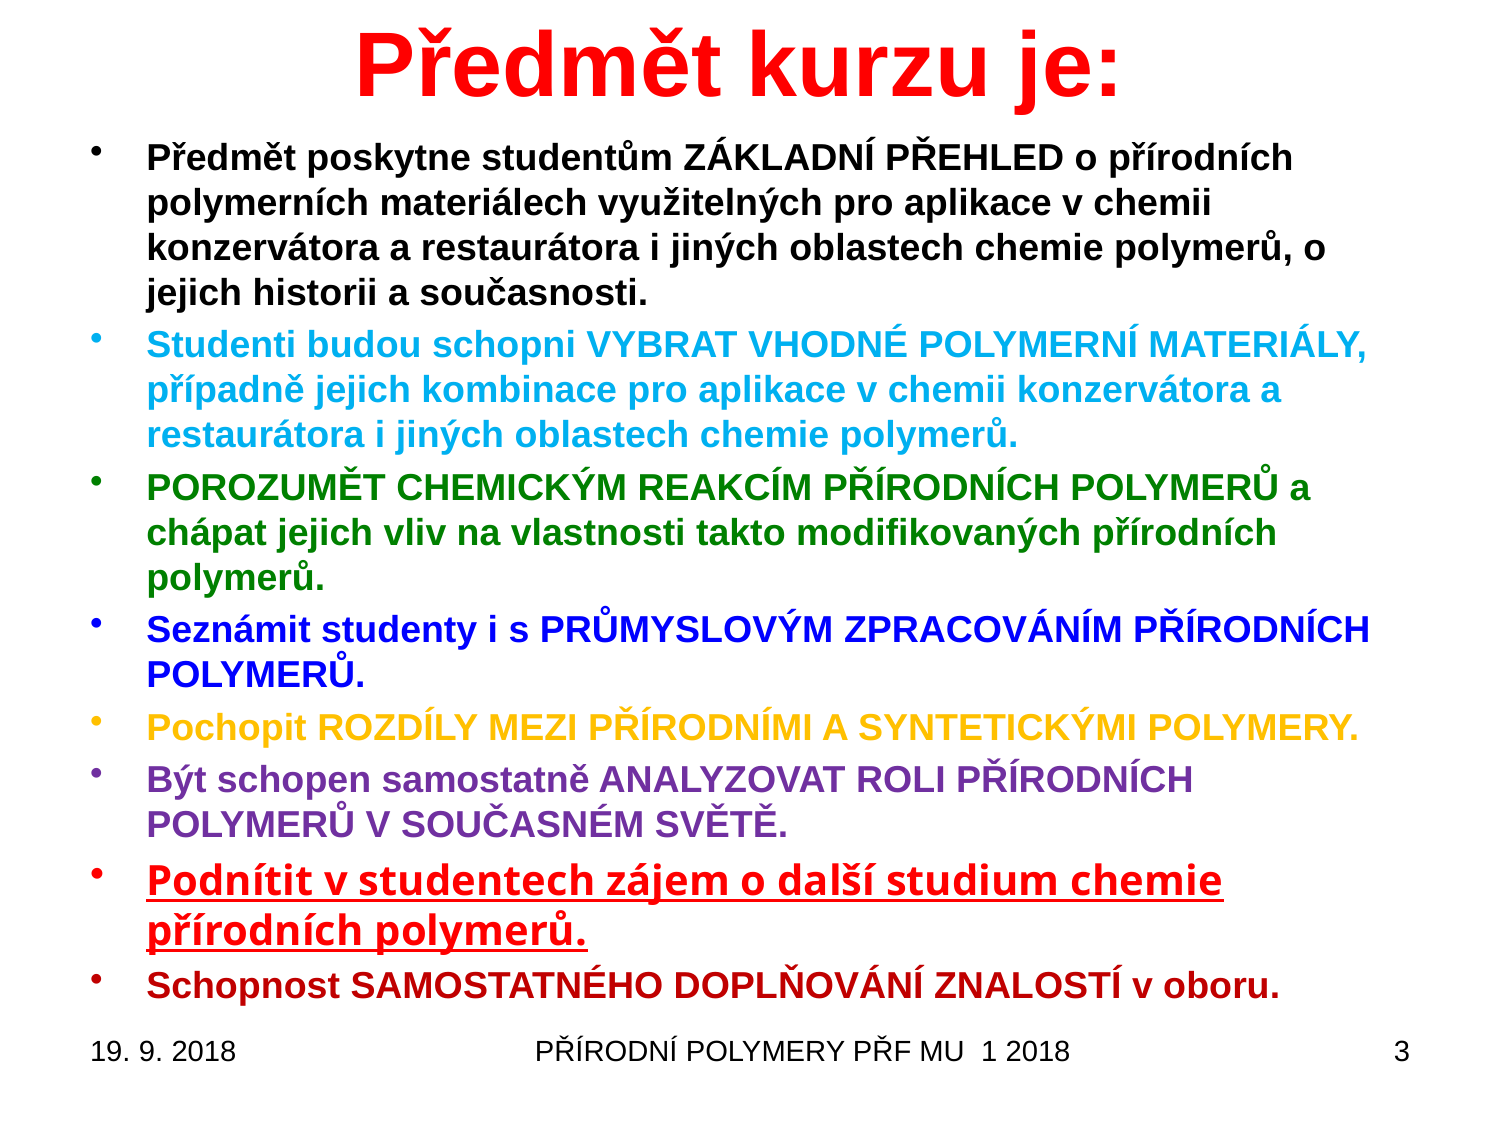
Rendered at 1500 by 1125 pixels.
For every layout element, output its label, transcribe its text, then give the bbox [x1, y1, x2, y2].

list Předmět poskytne studentům ZÁKLADNÍ PŘEHLED o přírodních polymerních materiálech využitelných pro aplikace v chemii konzervátora a restaurátora i jiných oblastech chemie polymerů, o jejich historii a současnosti. Studenti budou schopni VYBRAT VHODNÉ POLYMERNÍ MATERIÁLY, případně jejich kombinace pro aplikace v chemii konzervátora a restaurátora i jiných oblastech chemie polymerů. POROZUMĚT CHEMICKÝM REAKCÍM PŘÍRODNÍCH POLYMERŮ a chápat jejich vliv na vlastnosti takto modifikovaných přírodních polymerů. Seznámit studenty i s PRŮMYSLOVÝM ZPRACOVÁNÍM PŘÍRODNÍCH POLYMERŮ. Pochopit ROZDÍLY MEZI PŘÍRODNÍMI A SYNTETICKÝMI POLYMERY. Být schopen samostatně ANALYZOVAT ROLI PŘÍRODNÍCH POLYMERŮ V SOUČASNÉM SVĚTĚ. Podnítit v studentech zájem o další studium chemie přírodních polymerů. Schopnost SAMOSTATNÉHO DOPLŇOVÁNÍ ZNALOSTÍ v oboru. [74, 125, 1426, 1024]
title Předmět kurzu je: [64, 18, 1416, 100]
footer PŘÍRODNÍ POLYMERY PŘF MU 1 2018 [426, 1024, 1074, 1103]
slide_number 19. 9. 2018 [74, 1024, 426, 1103]
slide_number 3 [1074, 1024, 1426, 1103]
